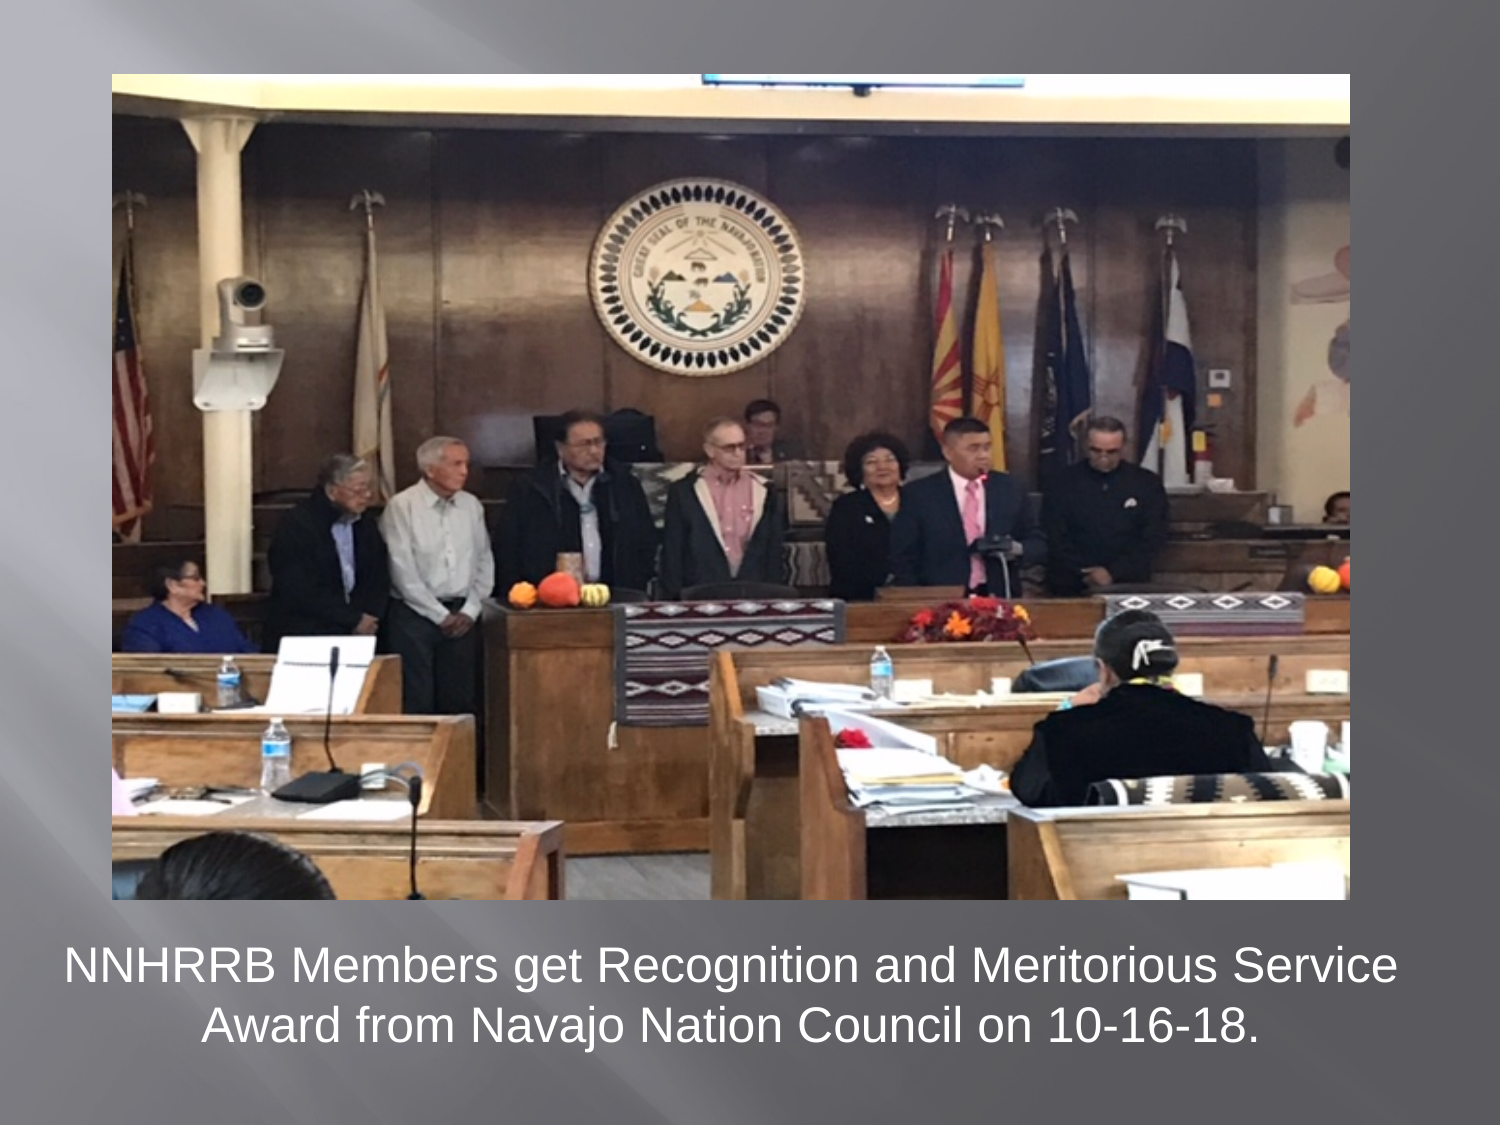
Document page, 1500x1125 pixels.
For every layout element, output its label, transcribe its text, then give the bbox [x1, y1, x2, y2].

picture [112, 74, 1351, 901]
text_box NNHRRB Members get Recognition and Meritorious Service Award from Navajo Nation Council on 10-16-18. [37, 924, 1425, 1060]
